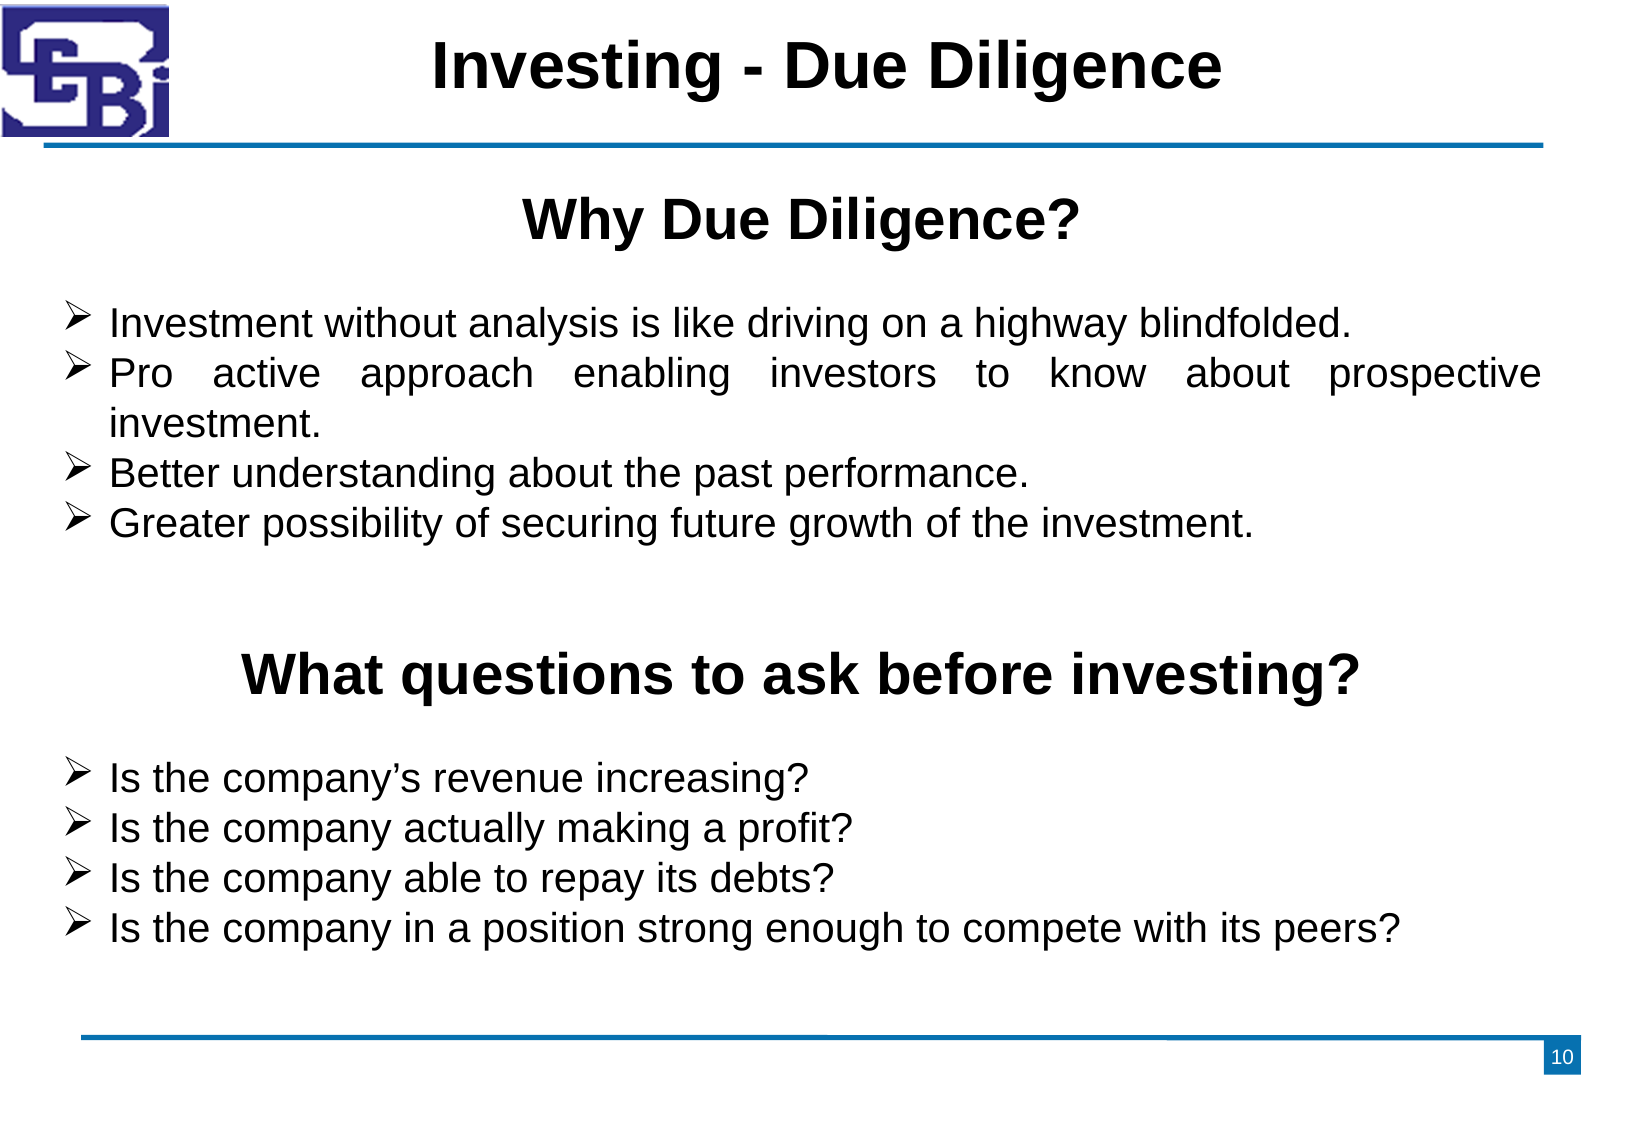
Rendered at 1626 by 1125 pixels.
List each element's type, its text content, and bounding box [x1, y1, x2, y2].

picture [0, 4, 170, 137]
text_box Investing - Due Diligence [173, 29, 1488, 110]
text_box Why Due Diligence? Investment without analysis is like driving on a highway blindfolded. Pro active approach enabling investors to know about prospective investment. Better understanding about the past performance. Greater possibility of securing future growth of the investment. What questions to ask before investing? Is the company’s revenue increasing? Is the company actually making a profit? Is the company able to repay its debts? Is the company in a position strong enough to compete with its peers? [47, 173, 1558, 1004]
text_box 10 [1543, 1037, 1581, 1075]
